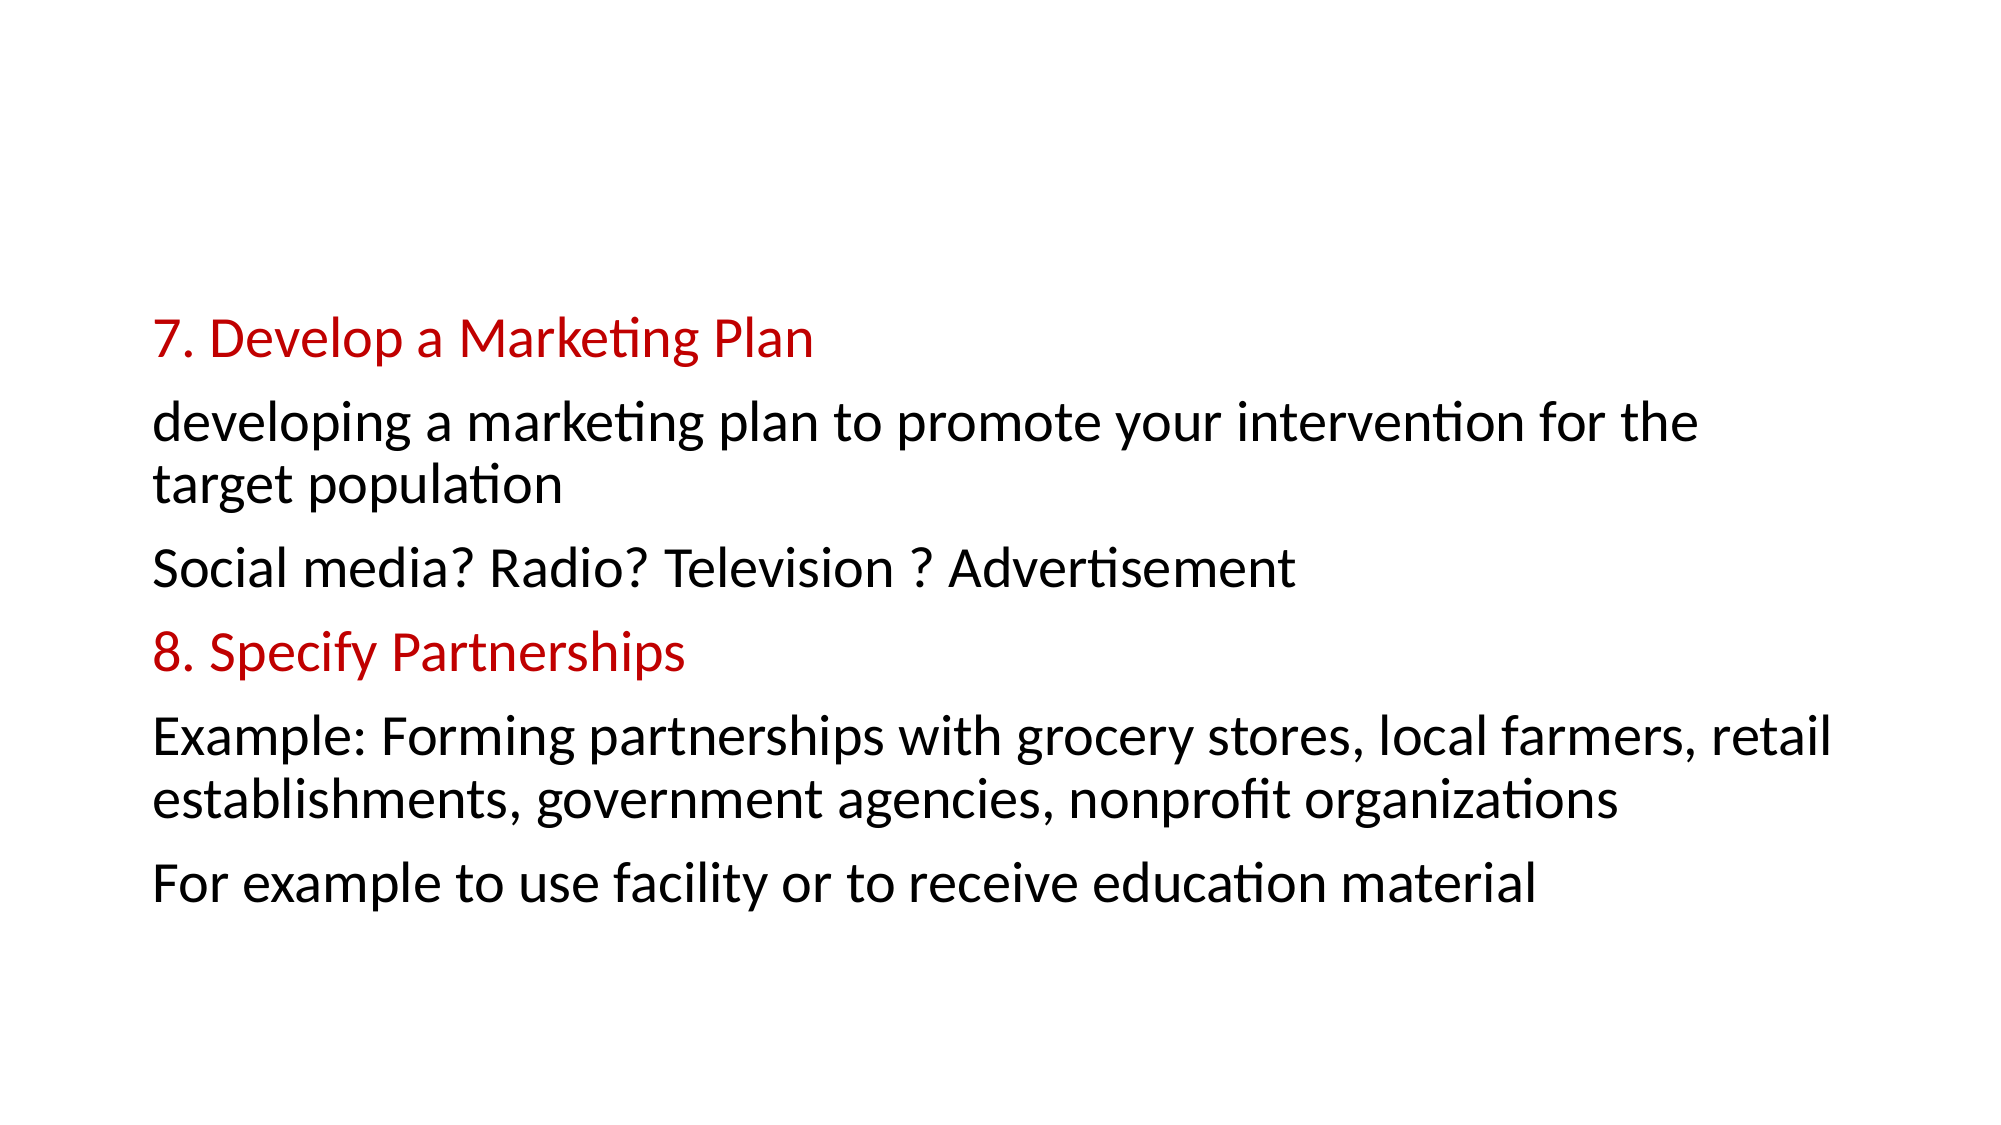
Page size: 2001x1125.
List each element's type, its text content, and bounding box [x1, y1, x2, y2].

list 7. Develop a Marketing Plan developing a marketing plan to promote your intervention for the target population Social media? Radio? Television ? Advertisement 8. Specify Partnerships Example: Forming partnerships with grocery stores, local farmers, retail establishments, government agencies, nonprofit organizations For example to use facility or to receive education material [137, 299, 1863, 1014]
